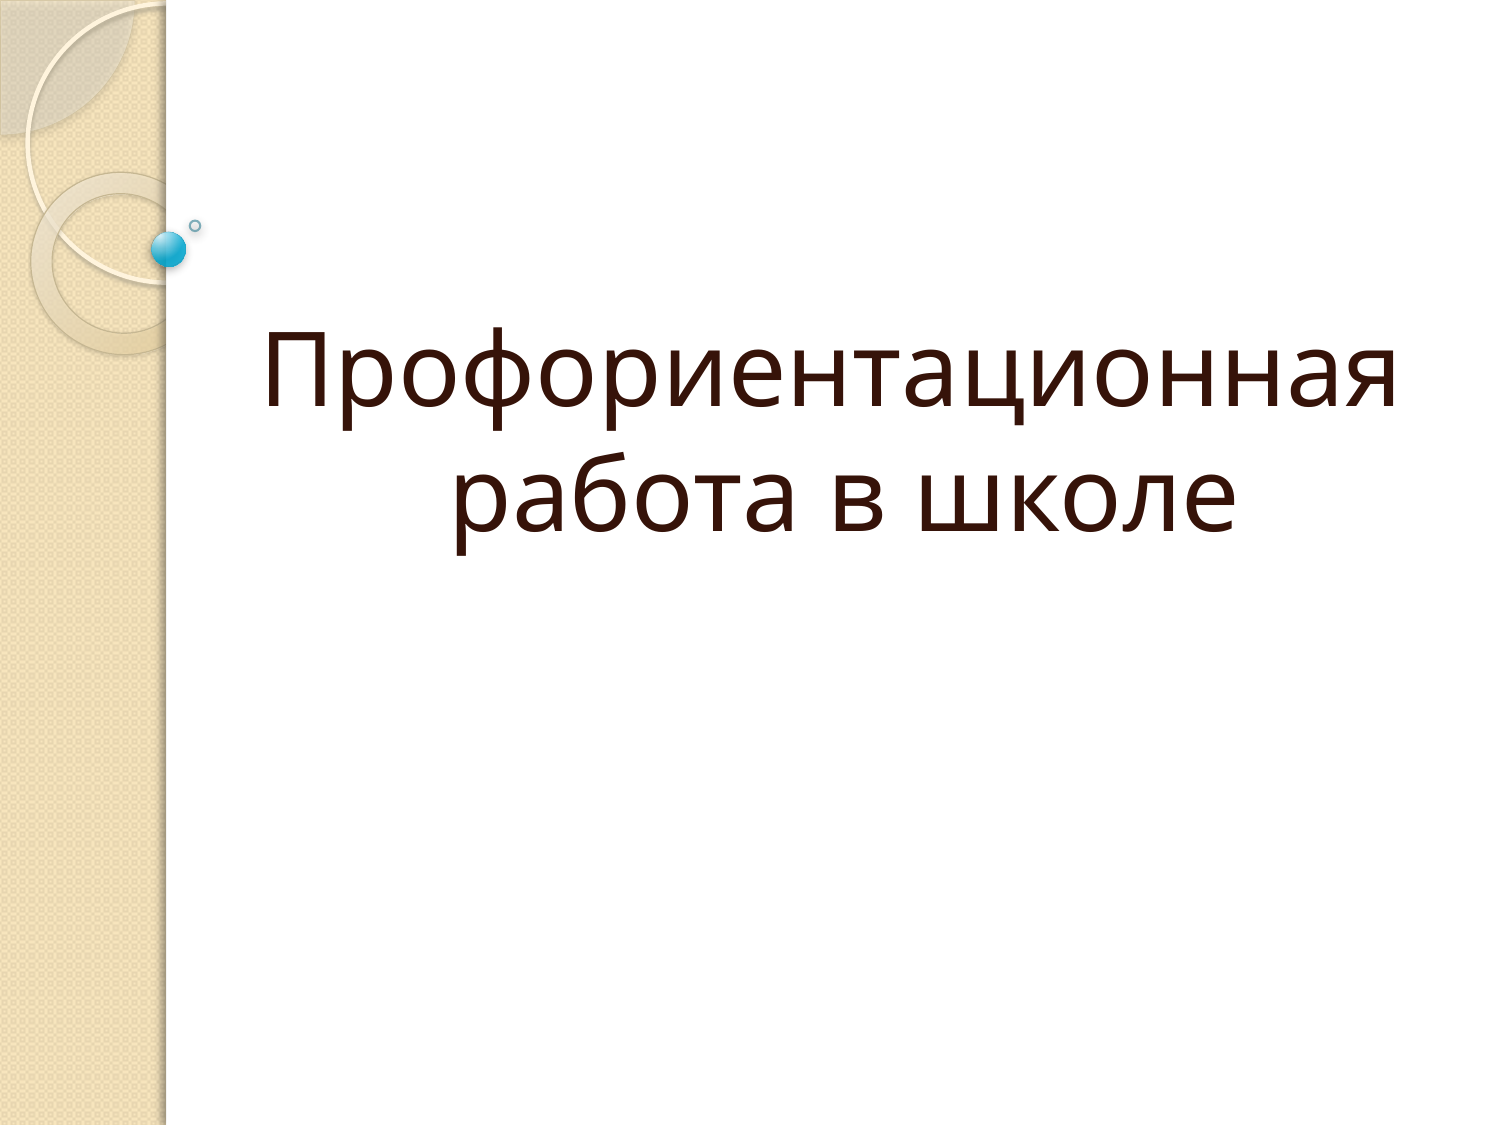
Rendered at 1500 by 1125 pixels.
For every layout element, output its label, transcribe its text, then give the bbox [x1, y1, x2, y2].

subtitle Профориентационная работа в школе [234, 303, 1450, 591]
